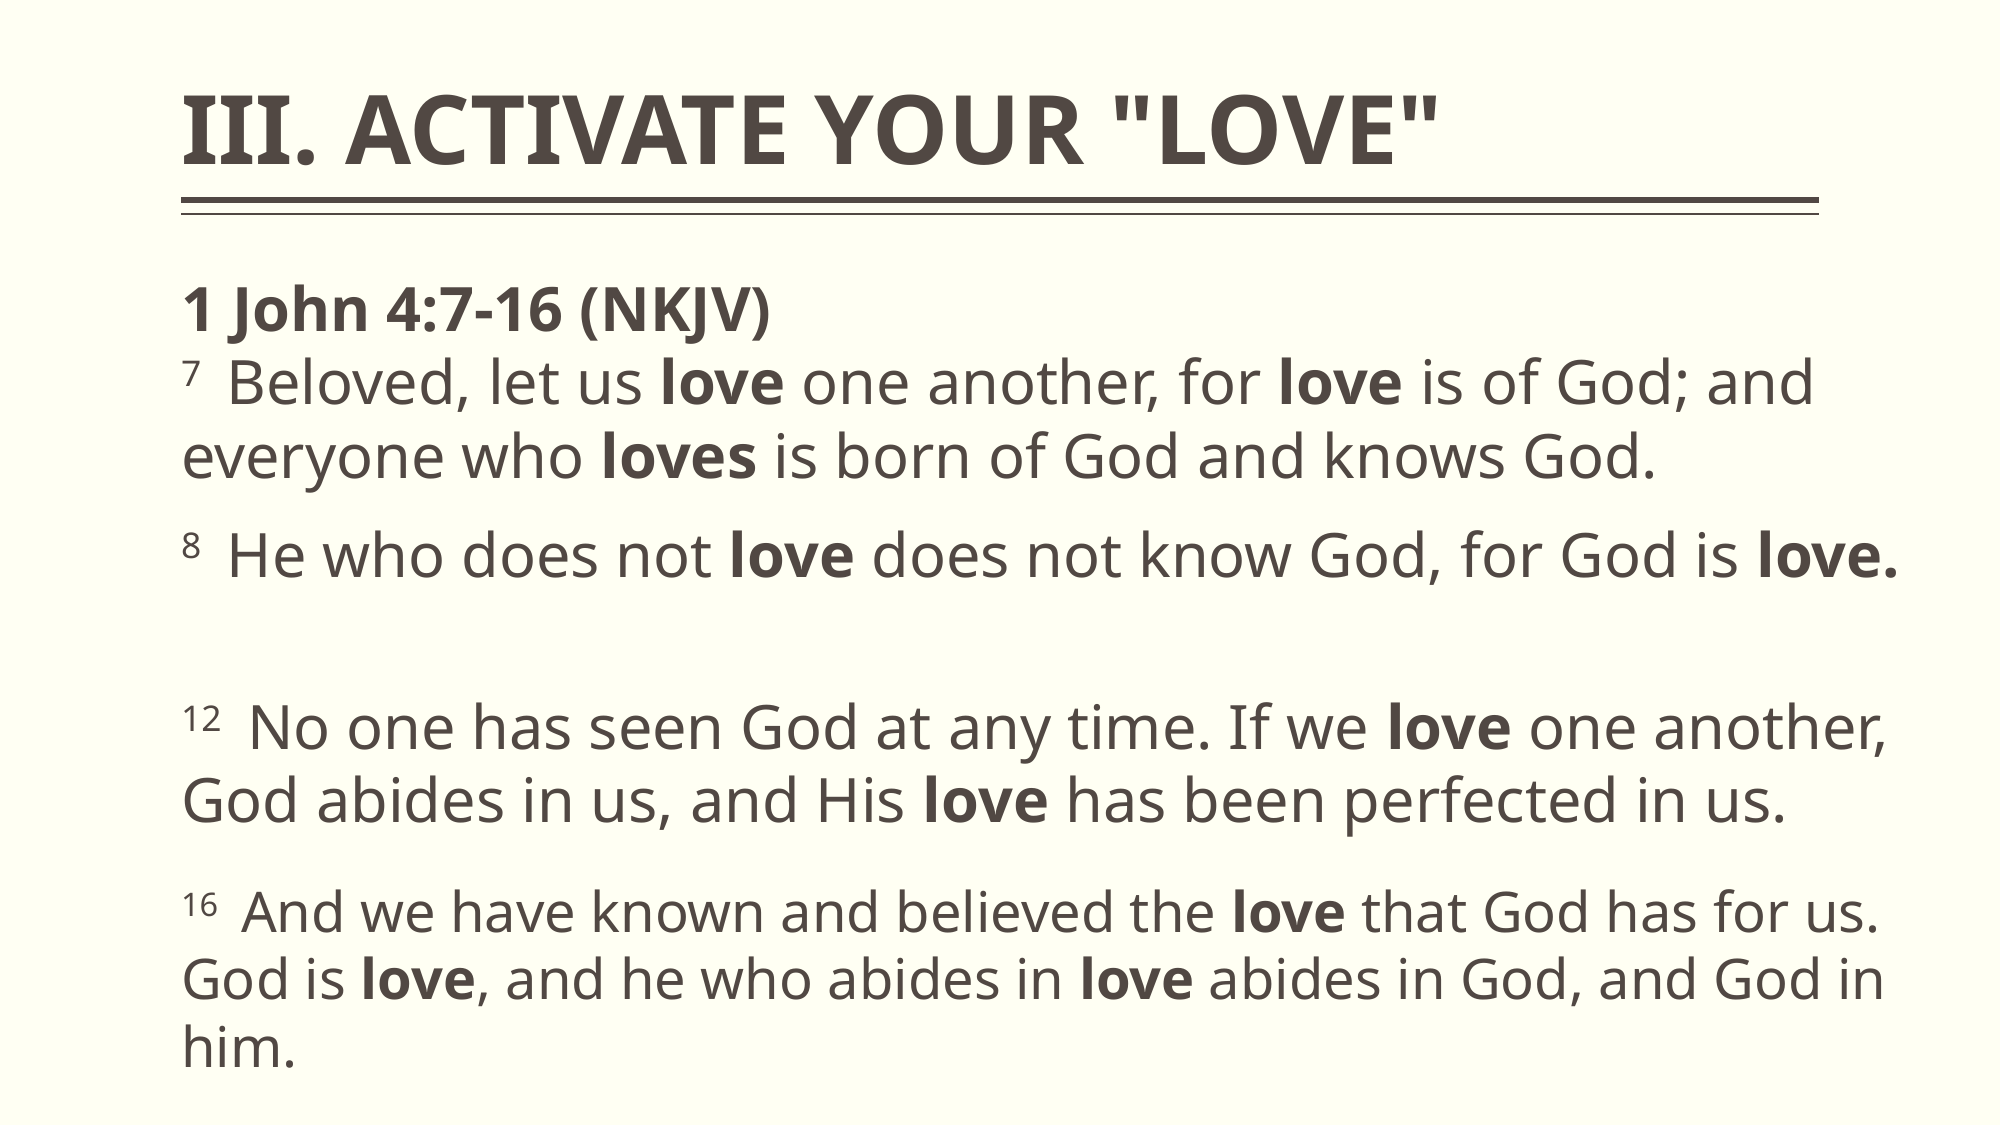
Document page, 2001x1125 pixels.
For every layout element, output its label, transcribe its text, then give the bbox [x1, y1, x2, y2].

list 1 John 4:7-16 (NKJV) 7 Beloved, let us love one another, for love is of God; and everyone who loves is born of God and knows God. 8 He who does not love does not know God, for God is love. 12 No one has seen God at any time. If we love one another, God abides in us, and His love has been perfected in us. 16 And we have known and believed the love that God has for us. God is love, and he who abides in love abides in God, and God in him. [181, 262, 1907, 1087]
title III. ACTIVATE YOUR "LOVE" [181, 12, 1819, 193]
